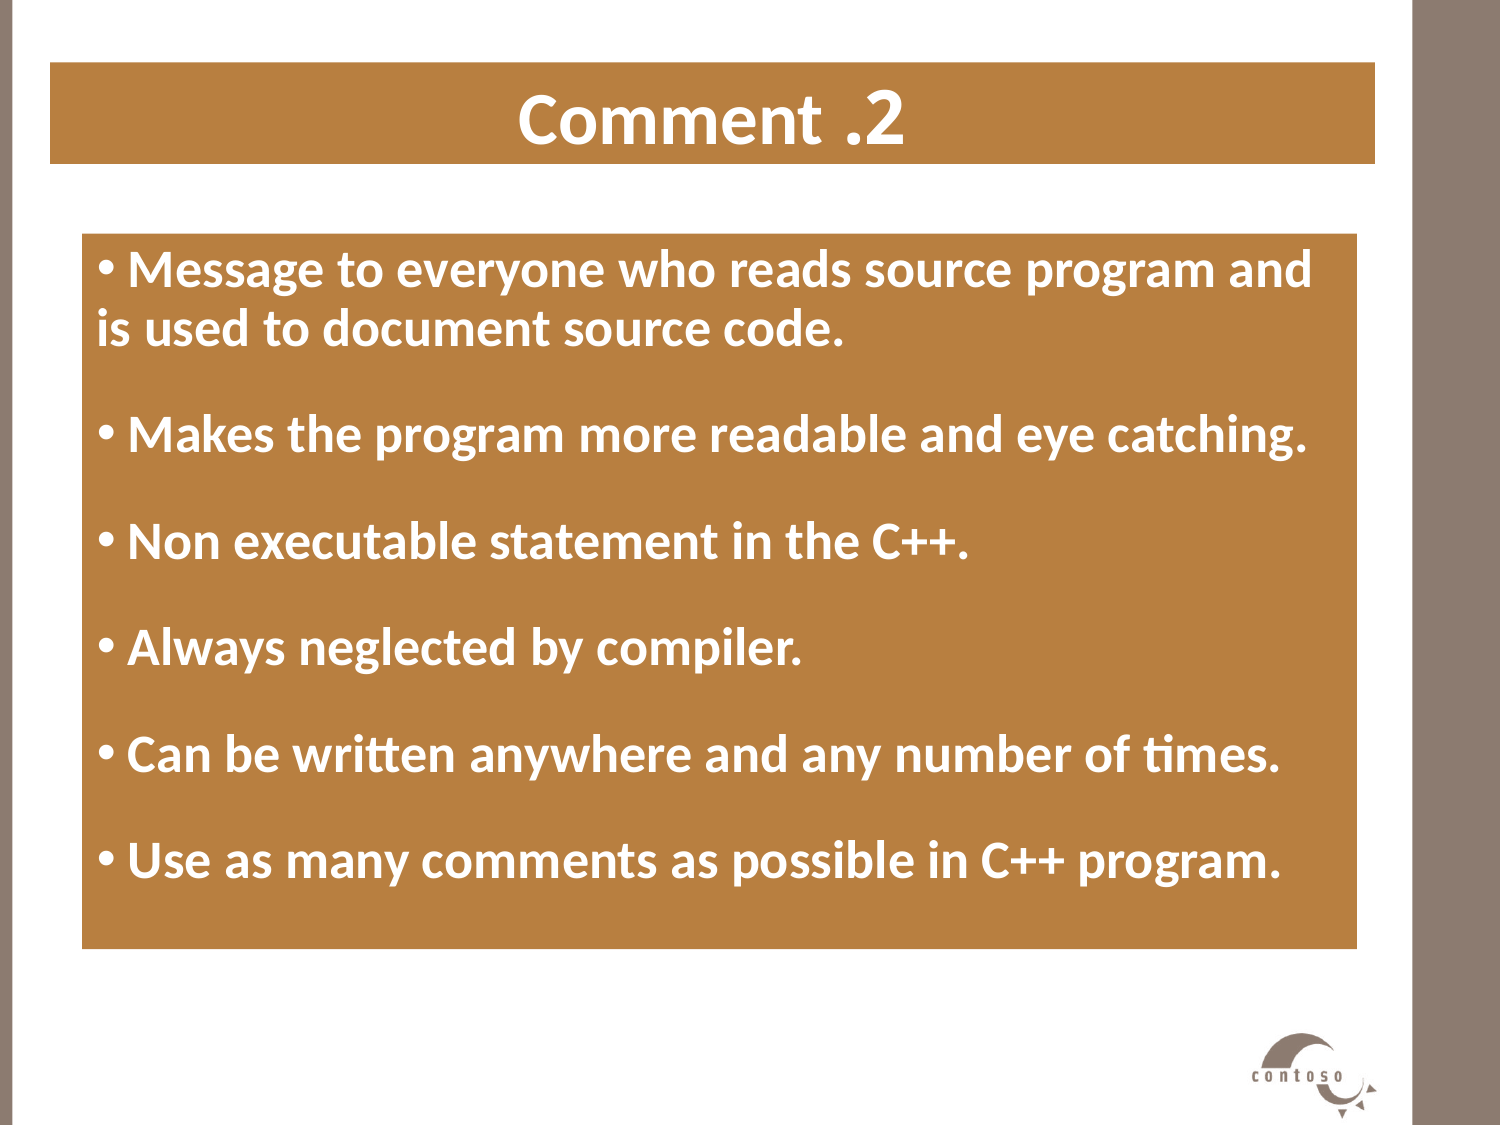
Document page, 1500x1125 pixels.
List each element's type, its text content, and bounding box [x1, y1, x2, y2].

list 2. Comment [50, 62, 1375, 164]
list Message to everyone who reads source program and is used to document source code. Makes the program more readable and eye catching. Non executable statement in the C++. Always neglected by compiler. Can be written anywhere and any number of times. Use as many comments as possible in C++ program. [82, 233, 1357, 950]
